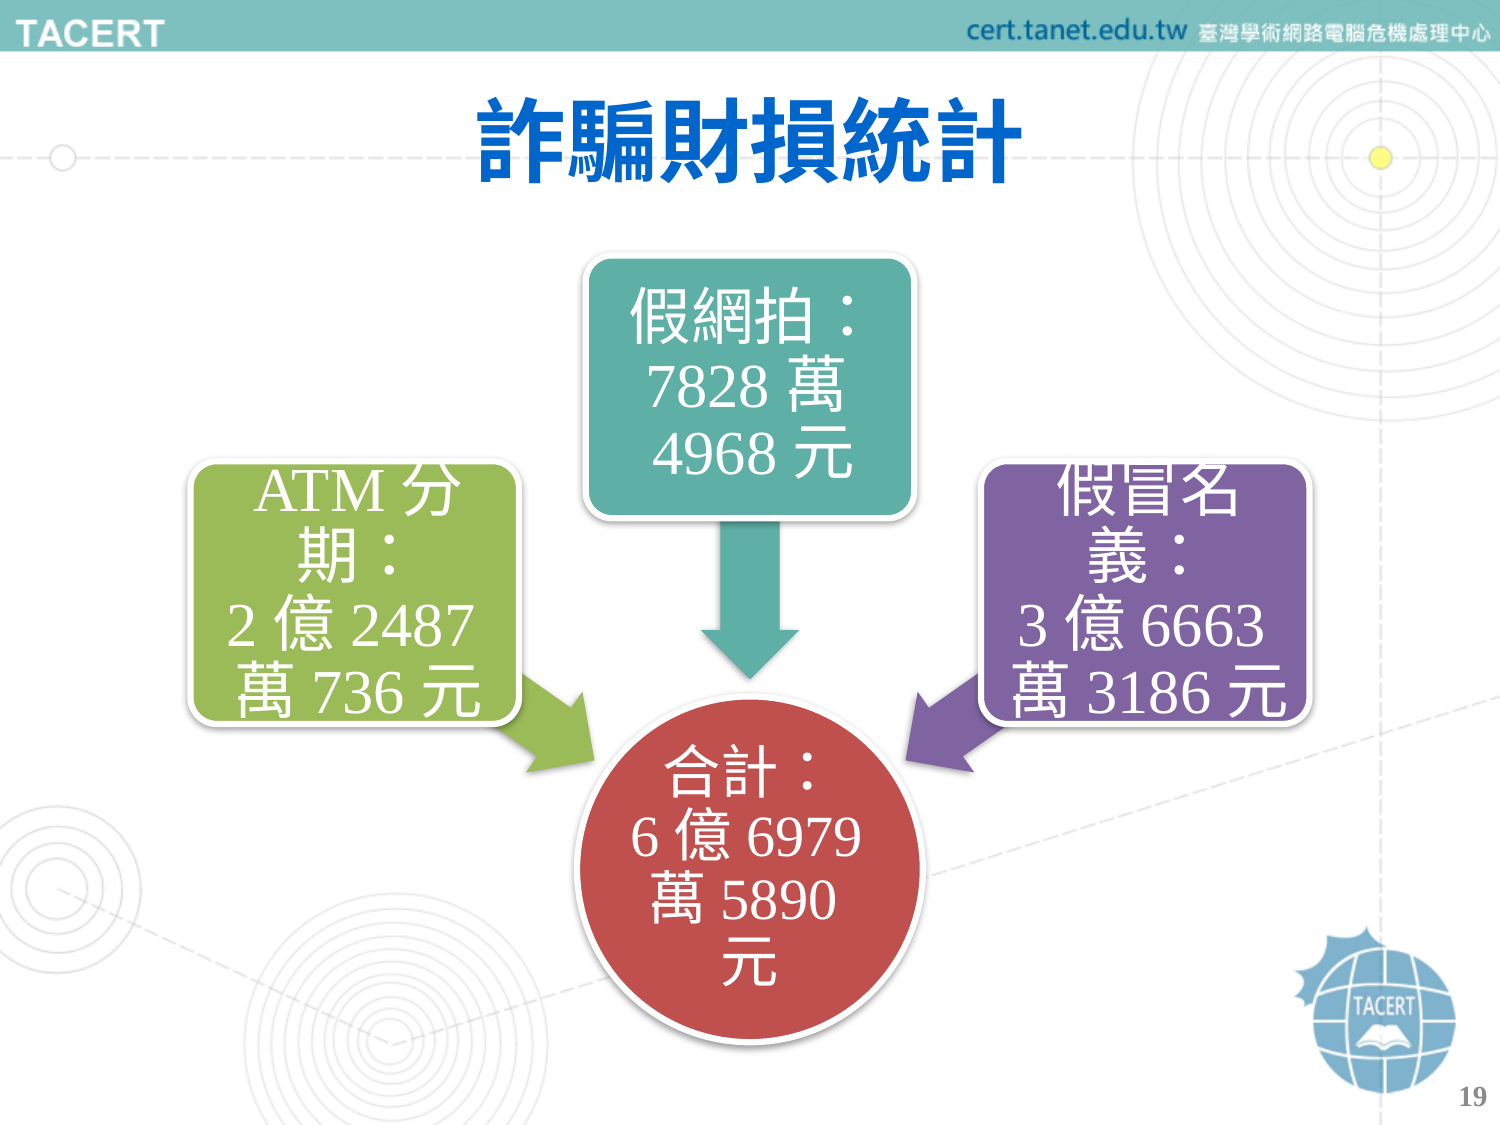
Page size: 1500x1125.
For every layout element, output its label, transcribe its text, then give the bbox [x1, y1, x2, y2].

picture [0, 0, 1500, 1125]
title 詐騙財損統計 [75, 45, 1425, 233]
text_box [159, 254, 1341, 1043]
slide_number 19 [1152, 1065, 1500, 1125]
